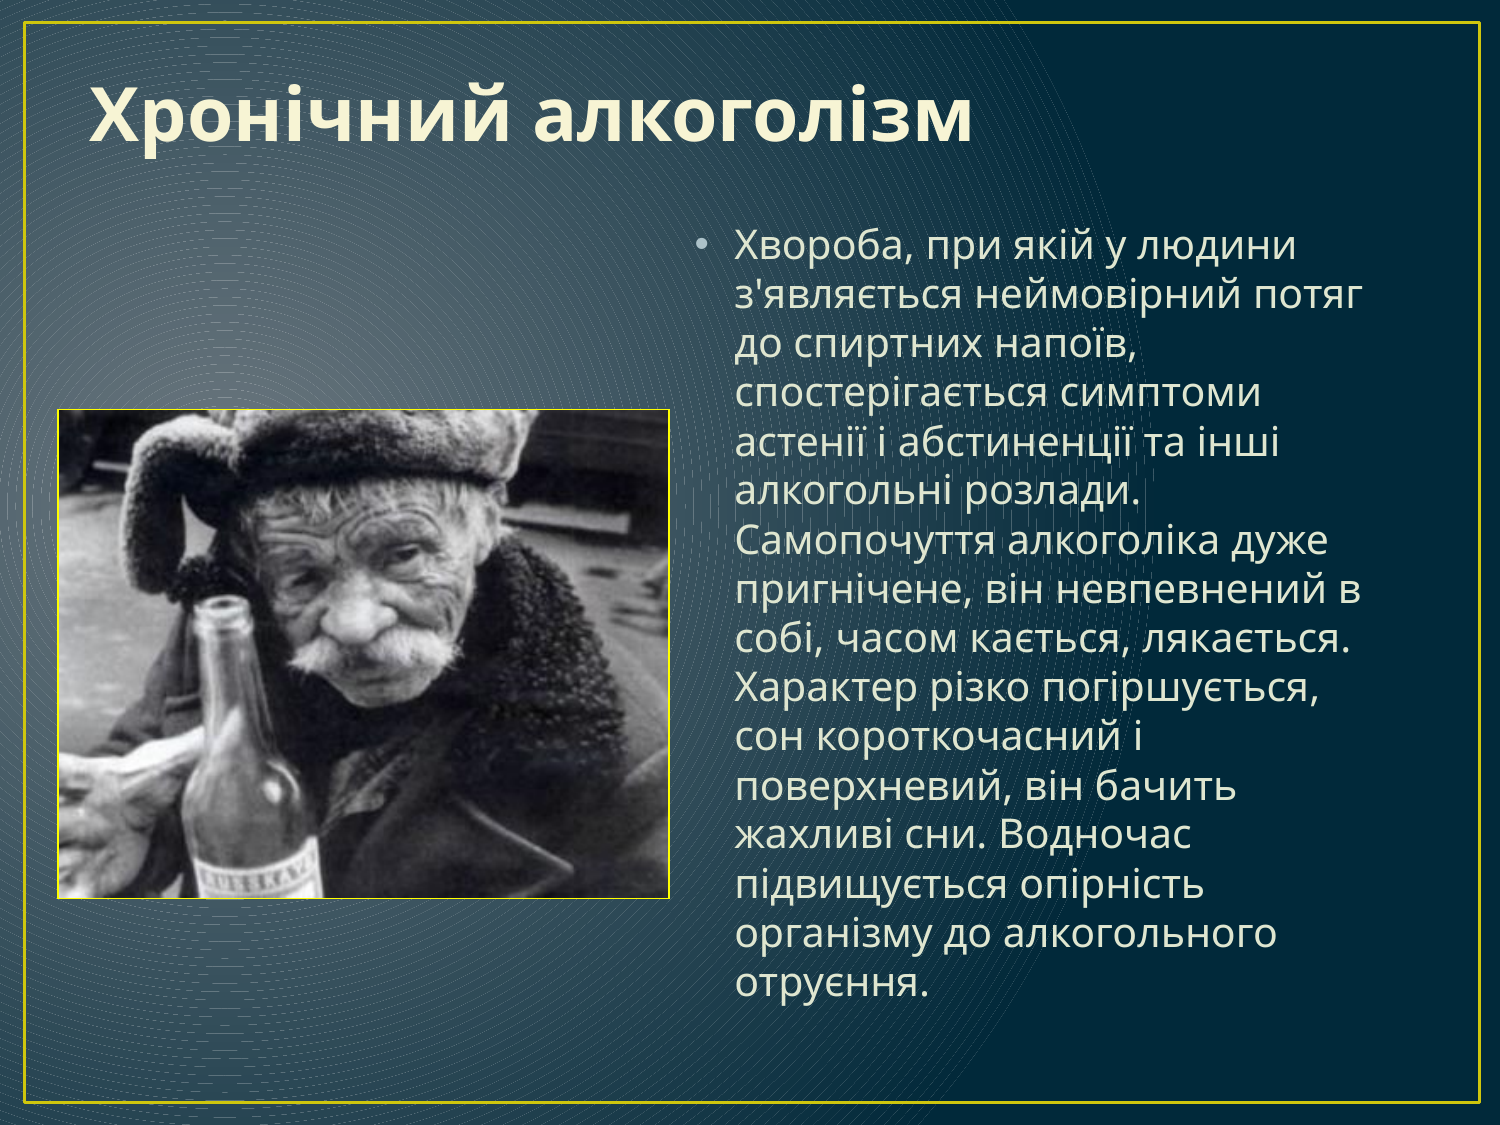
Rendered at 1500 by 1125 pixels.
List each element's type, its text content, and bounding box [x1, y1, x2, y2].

list Хвороба, при якій у людини з'являється неймовірний потяг до спиртних напоїв, спостерігається симптоми астенії і абстиненції та інші алкогольні розлади. Самопочуття алкоголіка дуже пригнічене, він невпевнений в собі, часом кається, лякається. Характер різко погіршується, сон короткочасний і поверхневий, він бачить жахливі сни. Водночас підвищується опірність організму до алкогольного отруєння. [679, 210, 1407, 1020]
picture [58, 409, 669, 899]
text_box Хронічний алкоголізм [74, 45, 1425, 164]
